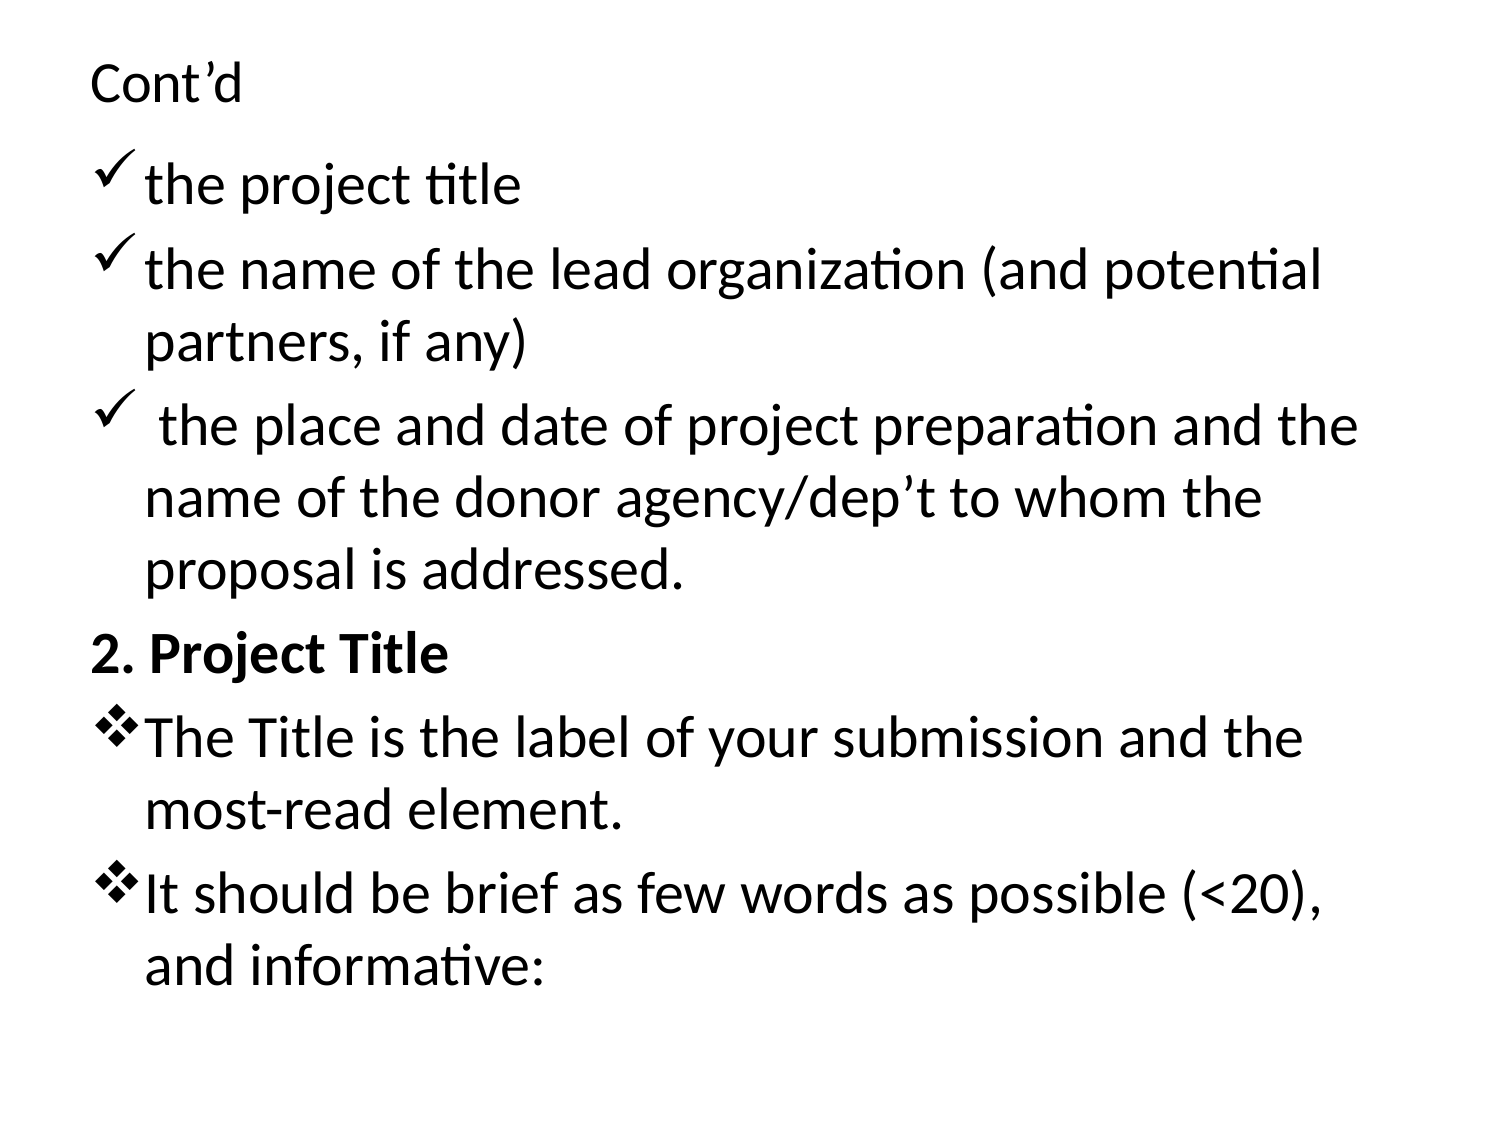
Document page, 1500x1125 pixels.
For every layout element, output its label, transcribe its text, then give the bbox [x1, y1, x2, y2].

list the project title the name of the lead organization (and potential partners, if any) the place and date of project preparation and the name of the donor agency/dep’t to whom the proposal is addressed. 2. Project Title The Title is the label of your submission and the most-read element. It should be brief as few words as possible (<20), and informative: [75, 137, 1425, 1005]
title Cont’d [75, 45, 1425, 113]
